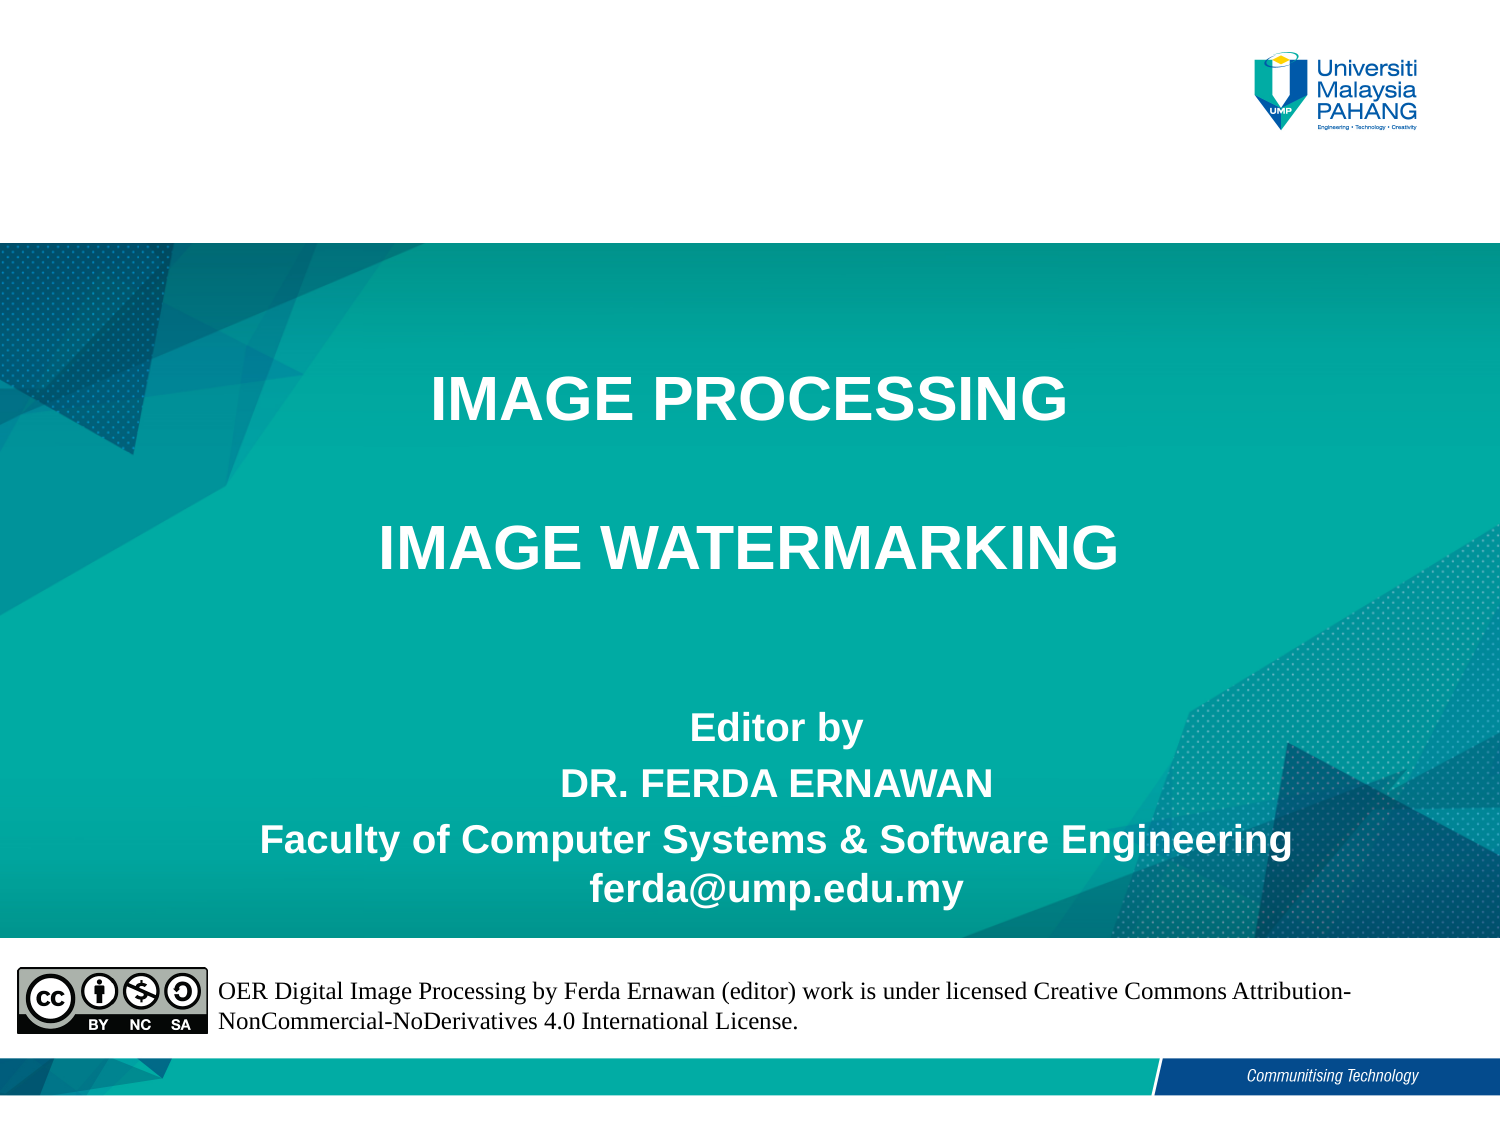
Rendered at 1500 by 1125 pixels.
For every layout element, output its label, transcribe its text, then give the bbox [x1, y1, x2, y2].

picture [0, 0, 1500, 1125]
title IMAGE PROCESSING IMAGE WATERMARKING [112, 349, 1388, 591]
subtitle Editor by DR. FERDA ERNAWAN Faculty of Computer Systems & Software Engineering ferda@ump.edu.my [225, 637, 1329, 925]
